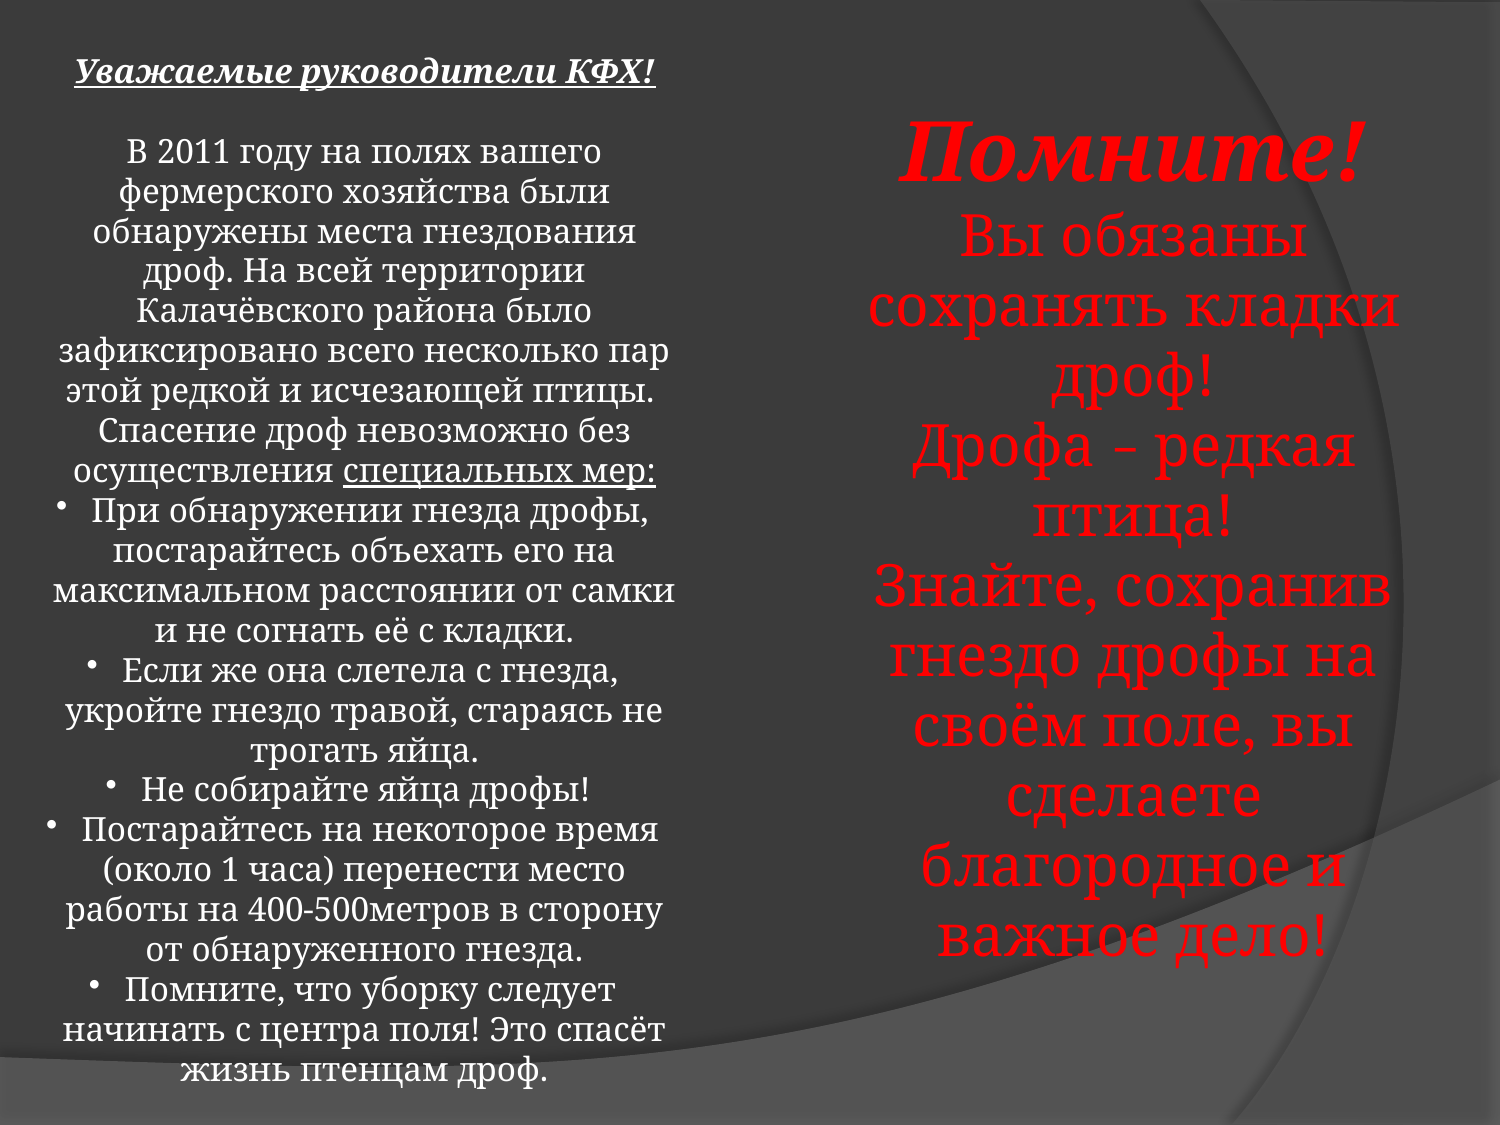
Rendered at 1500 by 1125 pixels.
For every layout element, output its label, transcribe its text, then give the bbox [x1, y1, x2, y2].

text_box Уважаемые руководители КФХ! В 2011 году на полях вашего фермерского хозяйства были обнаружены места гнездования дроф. На всей территории Калачёвского района было зафиксировано всего несколько пар этой редкой и исчезающей птицы. Спасение дроф невозможно без осуществления специальных мер: При обнаружении гнезда дрофы, постарайтесь объехать его на максимальном расстоянии от самки и не согнать её с кладки. Если же она слетела с гнезда, укройте гнездо травой, стараясь не трогать яйца. Не собирайте яйца дрофы! Постарайтесь на некоторое время (около 1 часа) перенести место работы на 400-500метров в сторону от обнаруженного гнезда. Помните, что уборку следует начинать с центра поля! Это спасёт жизнь птенцам дроф. [29, 42, 700, 1096]
text_box Помните! Вы обязаны сохранять кладки дроф! Дрофа – редкая птица! Знайте, сохранив гнездо дрофы на своём поле, вы сделаете благородное и важное дело! [809, 90, 1459, 976]
